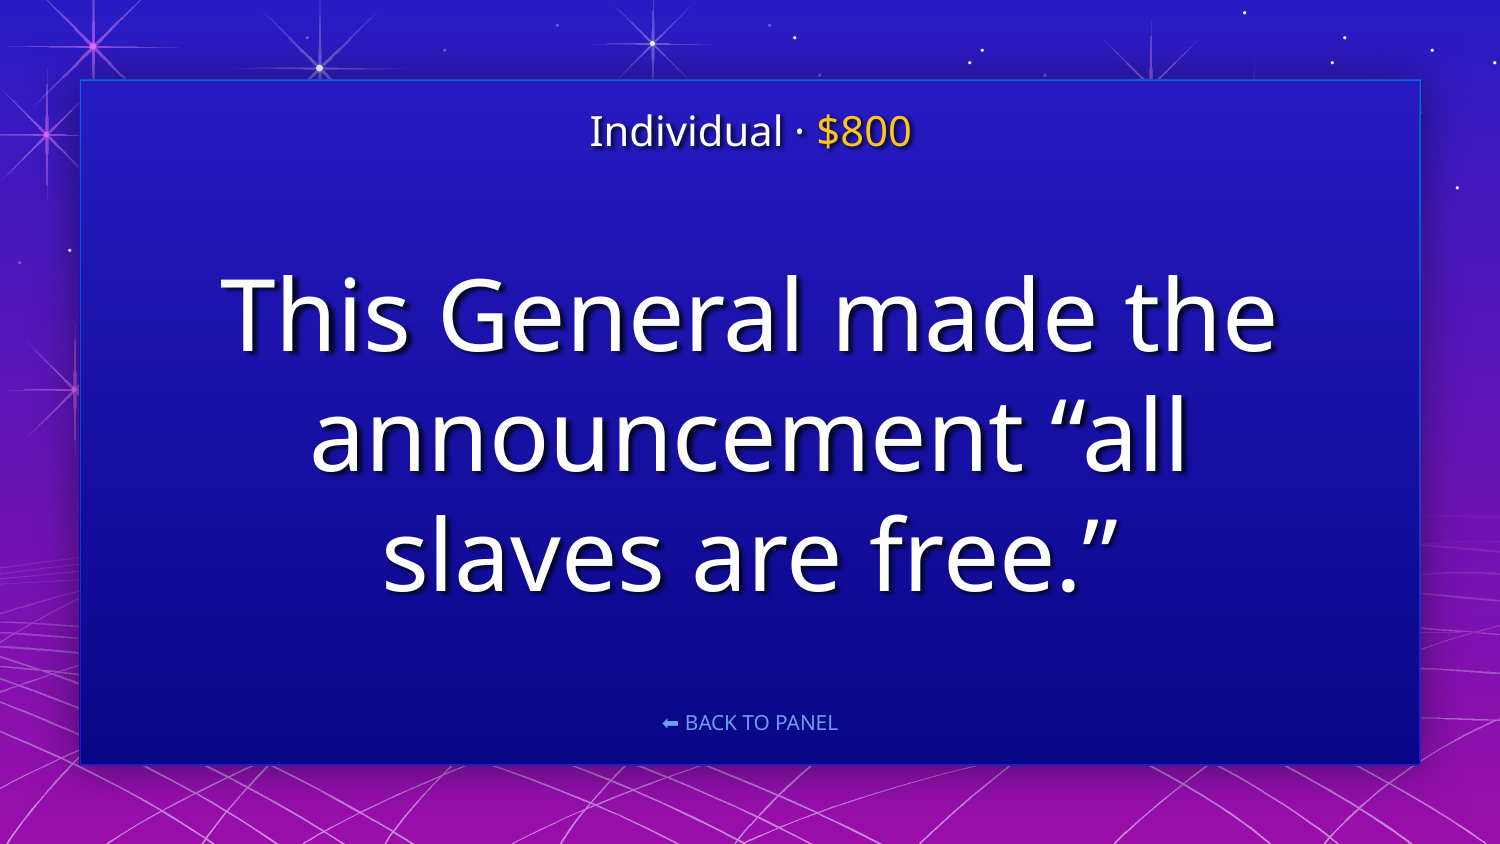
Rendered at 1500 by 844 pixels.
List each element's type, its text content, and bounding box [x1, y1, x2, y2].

subtitle Individual · $800 [170, 105, 1332, 178]
title This General made the announcement “all slaves are free.” [169, 158, 1331, 682]
